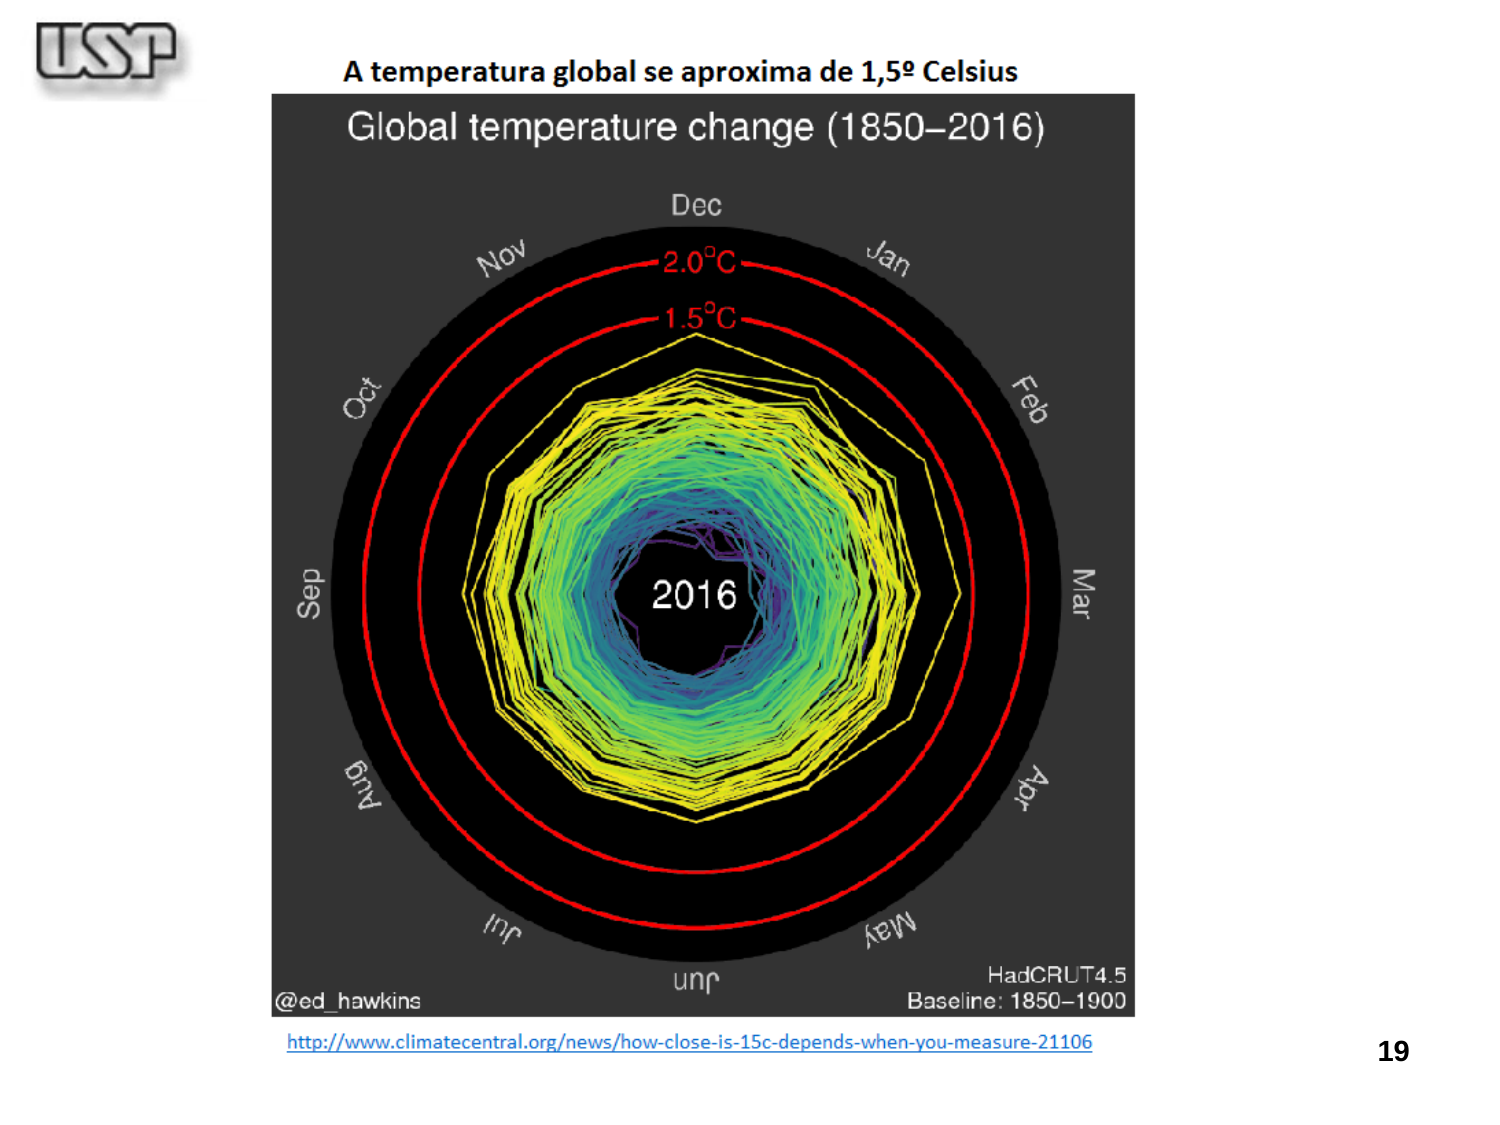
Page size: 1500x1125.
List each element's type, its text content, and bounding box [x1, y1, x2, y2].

slide_number 19 [1074, 1024, 1426, 1103]
picture [265, 46, 1142, 1061]
picture [8, 4, 207, 105]
